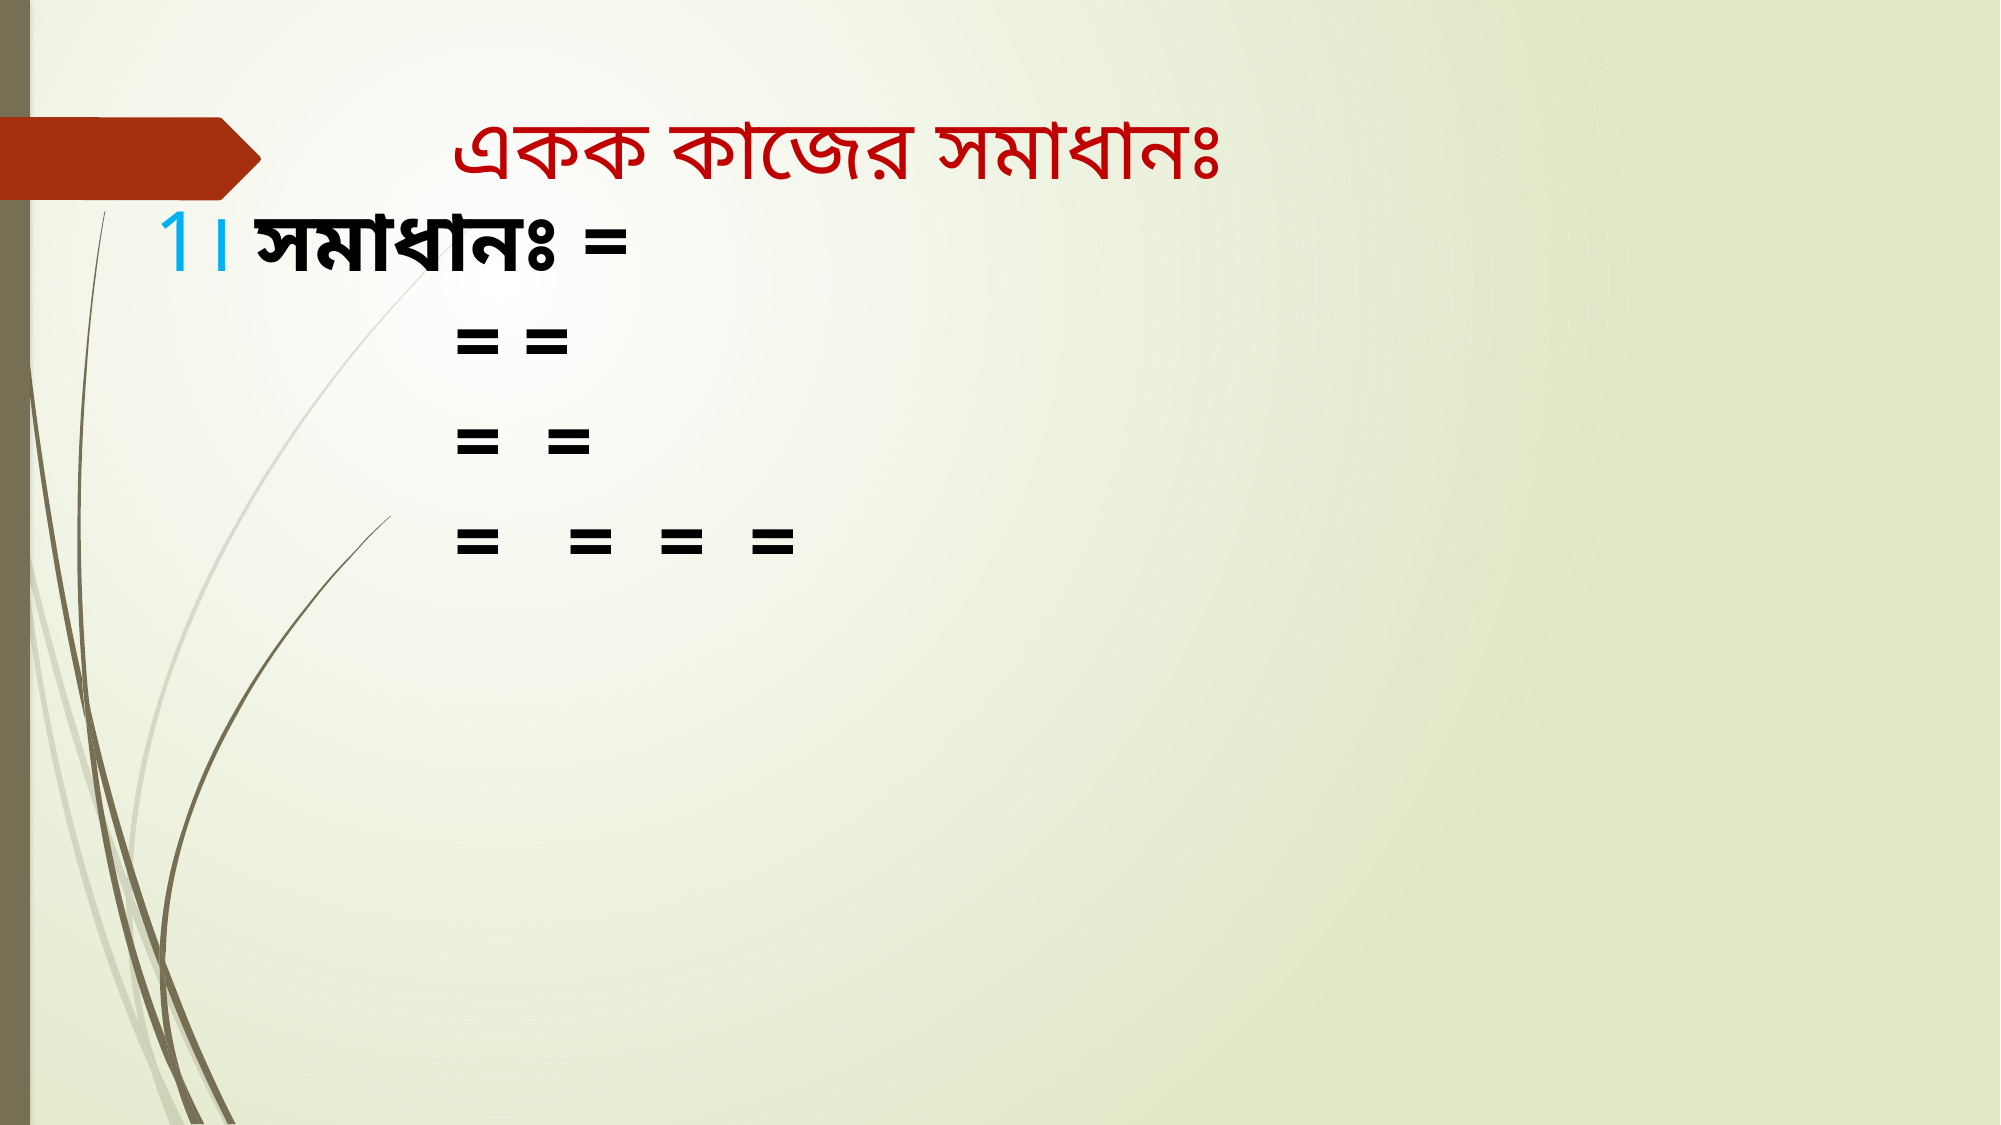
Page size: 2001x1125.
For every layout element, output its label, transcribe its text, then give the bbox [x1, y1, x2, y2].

text_box একক কাজের সমাধানঃ [436, 88, 1355, 204]
